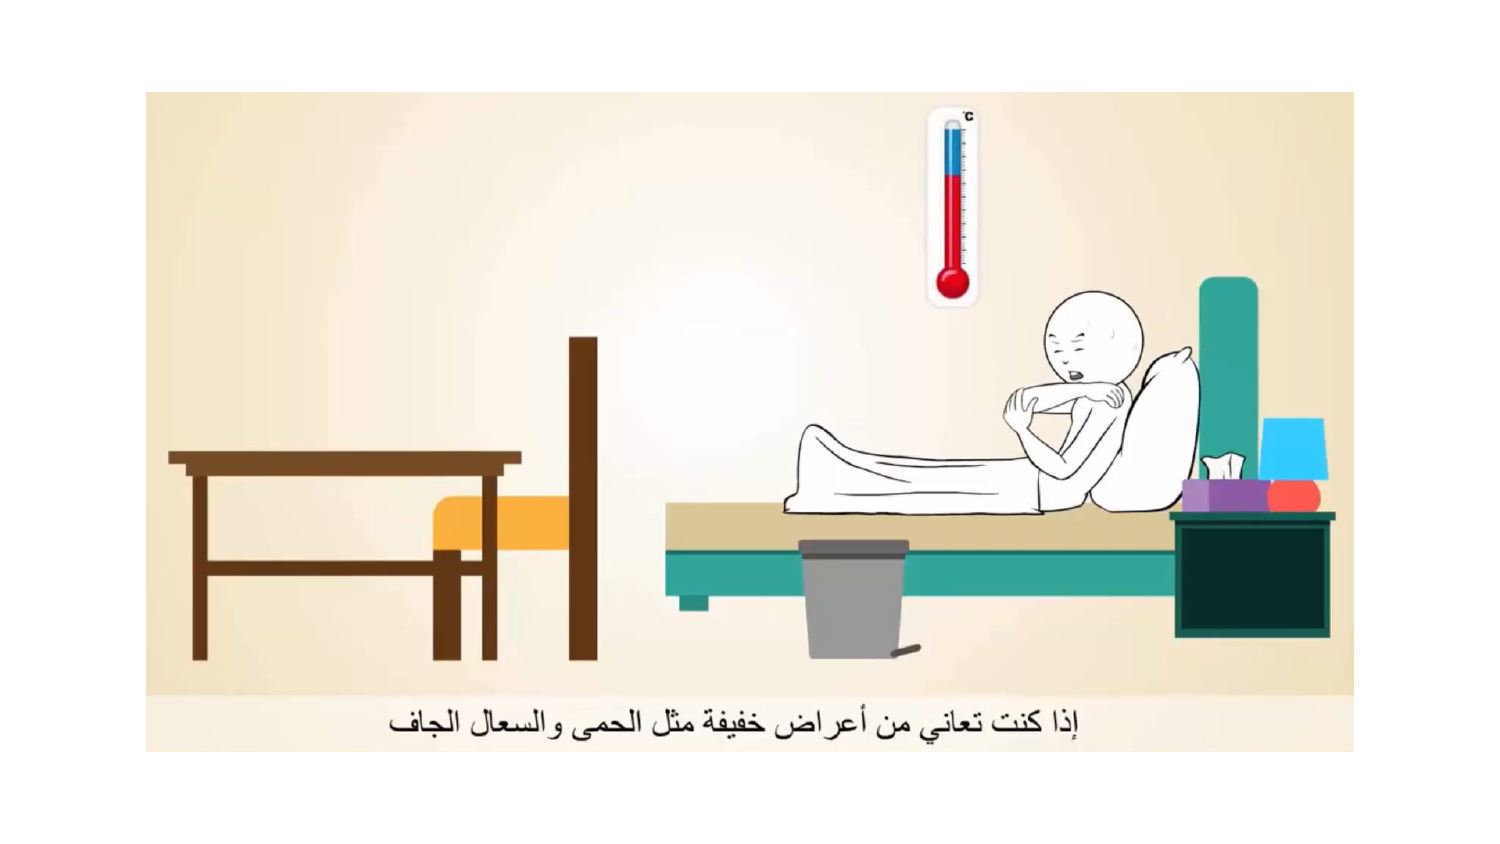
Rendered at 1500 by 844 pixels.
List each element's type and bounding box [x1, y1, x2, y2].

picture [145, 91, 1355, 752]
